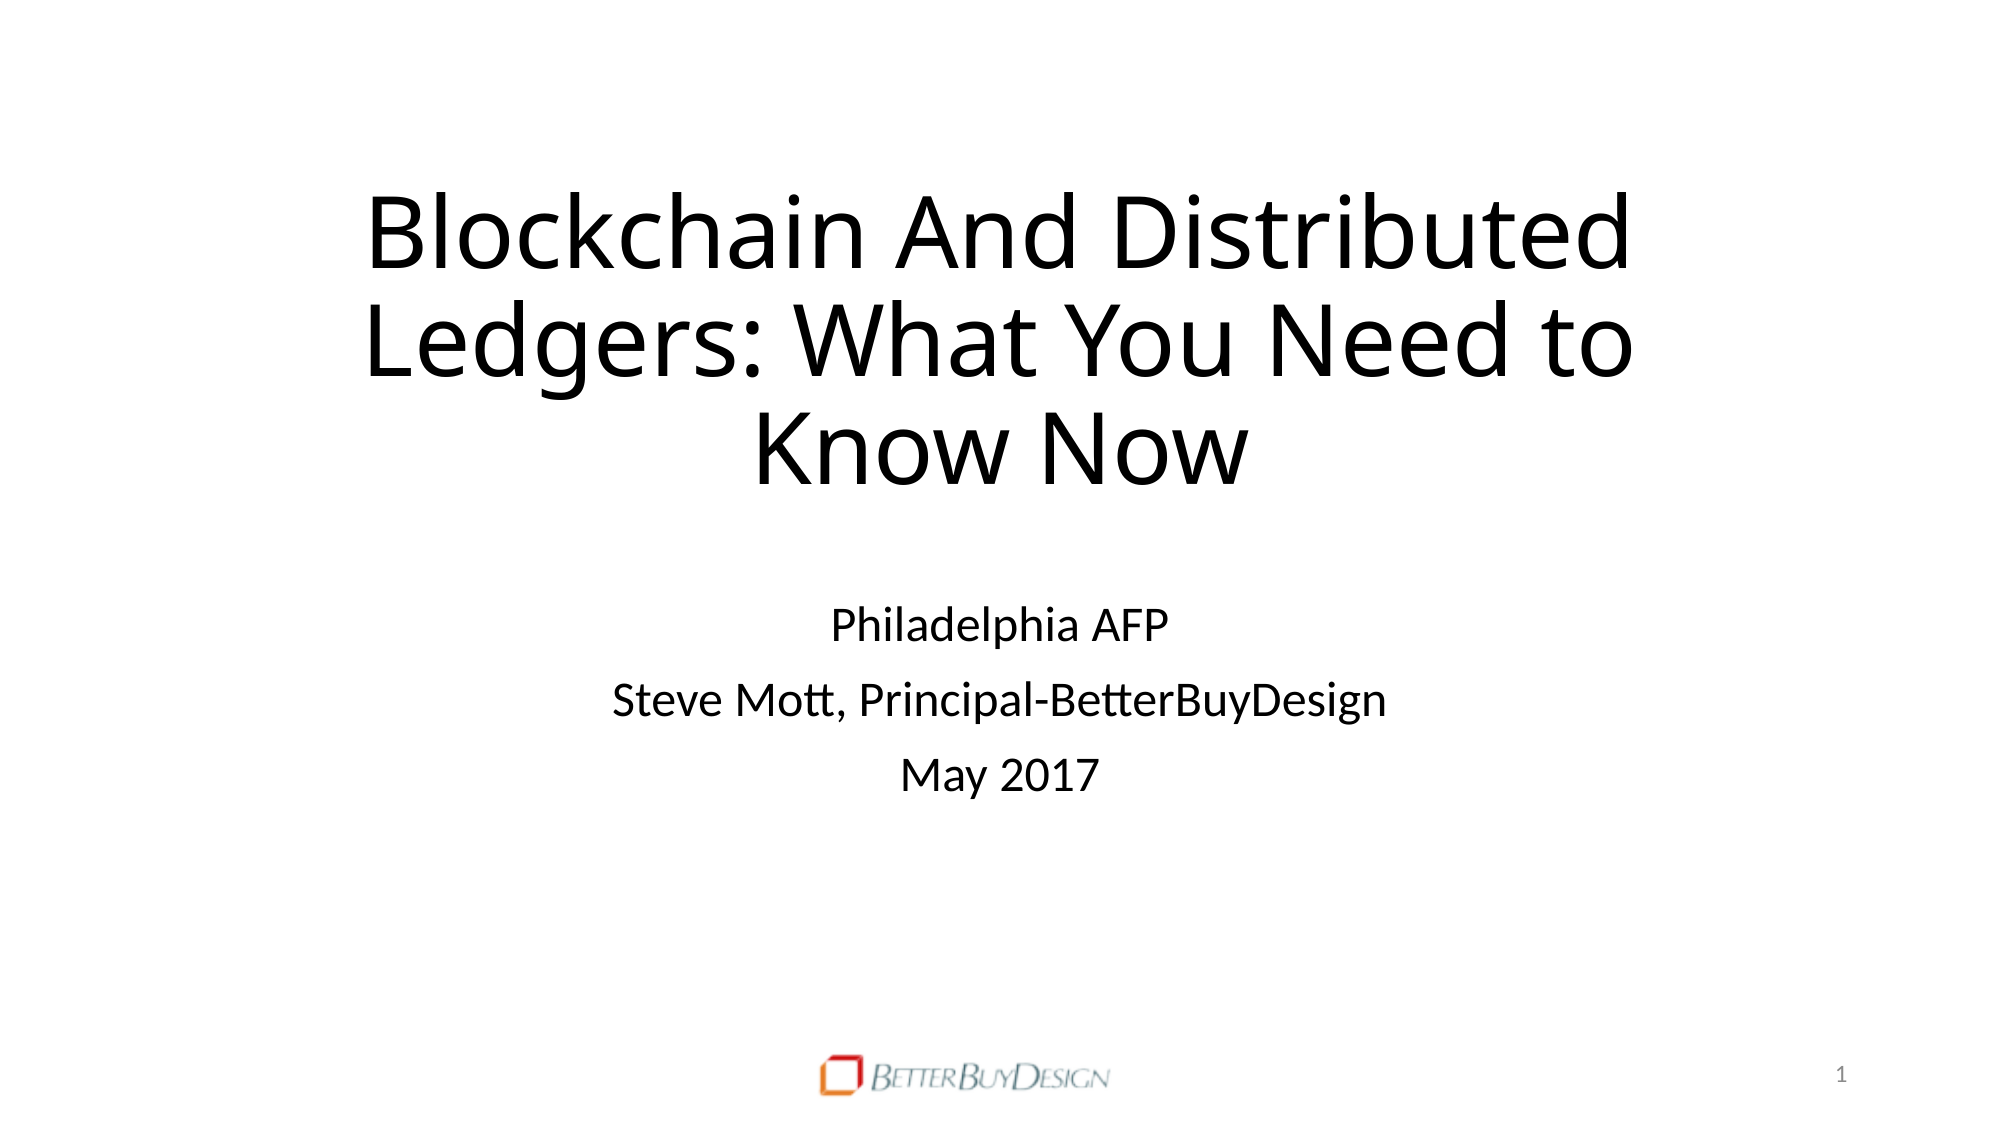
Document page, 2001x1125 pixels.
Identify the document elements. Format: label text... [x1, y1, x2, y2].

picture [807, 1045, 1123, 1106]
title Blockchain And Distributed Ledgers: What You Need to Know Now [249, 122, 1750, 514]
subtitle Philadelphia AFP Steve Mott, Principal-BetterBuyDesign May 2017 [249, 590, 1750, 863]
slide_number 1 [1412, 1042, 1863, 1103]
